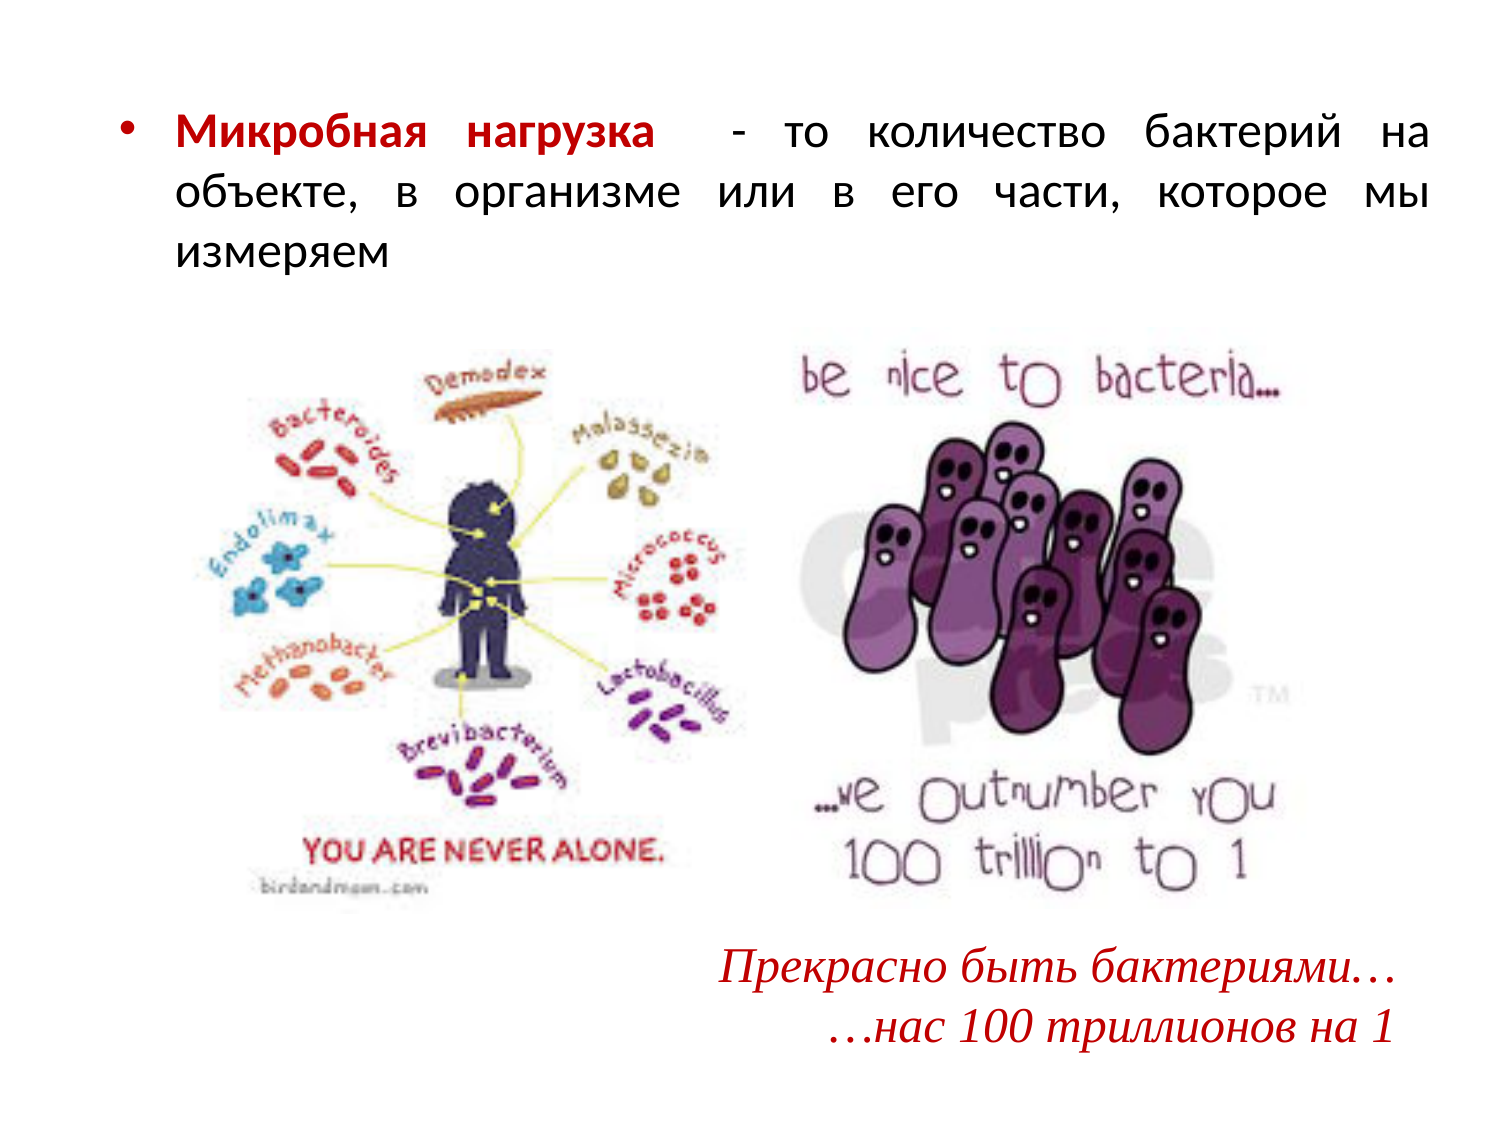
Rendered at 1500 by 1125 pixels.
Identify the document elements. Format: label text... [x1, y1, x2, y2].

list Микробная нагрузка - то количество бактерий на объекте, в организме или в его части, которое мы измеряем [103, 0, 1447, 687]
title Прекрасно быть бактериями… …нас 100 триллионов на 1 [535, 924, 1412, 1062]
picture [165, 327, 1336, 914]
